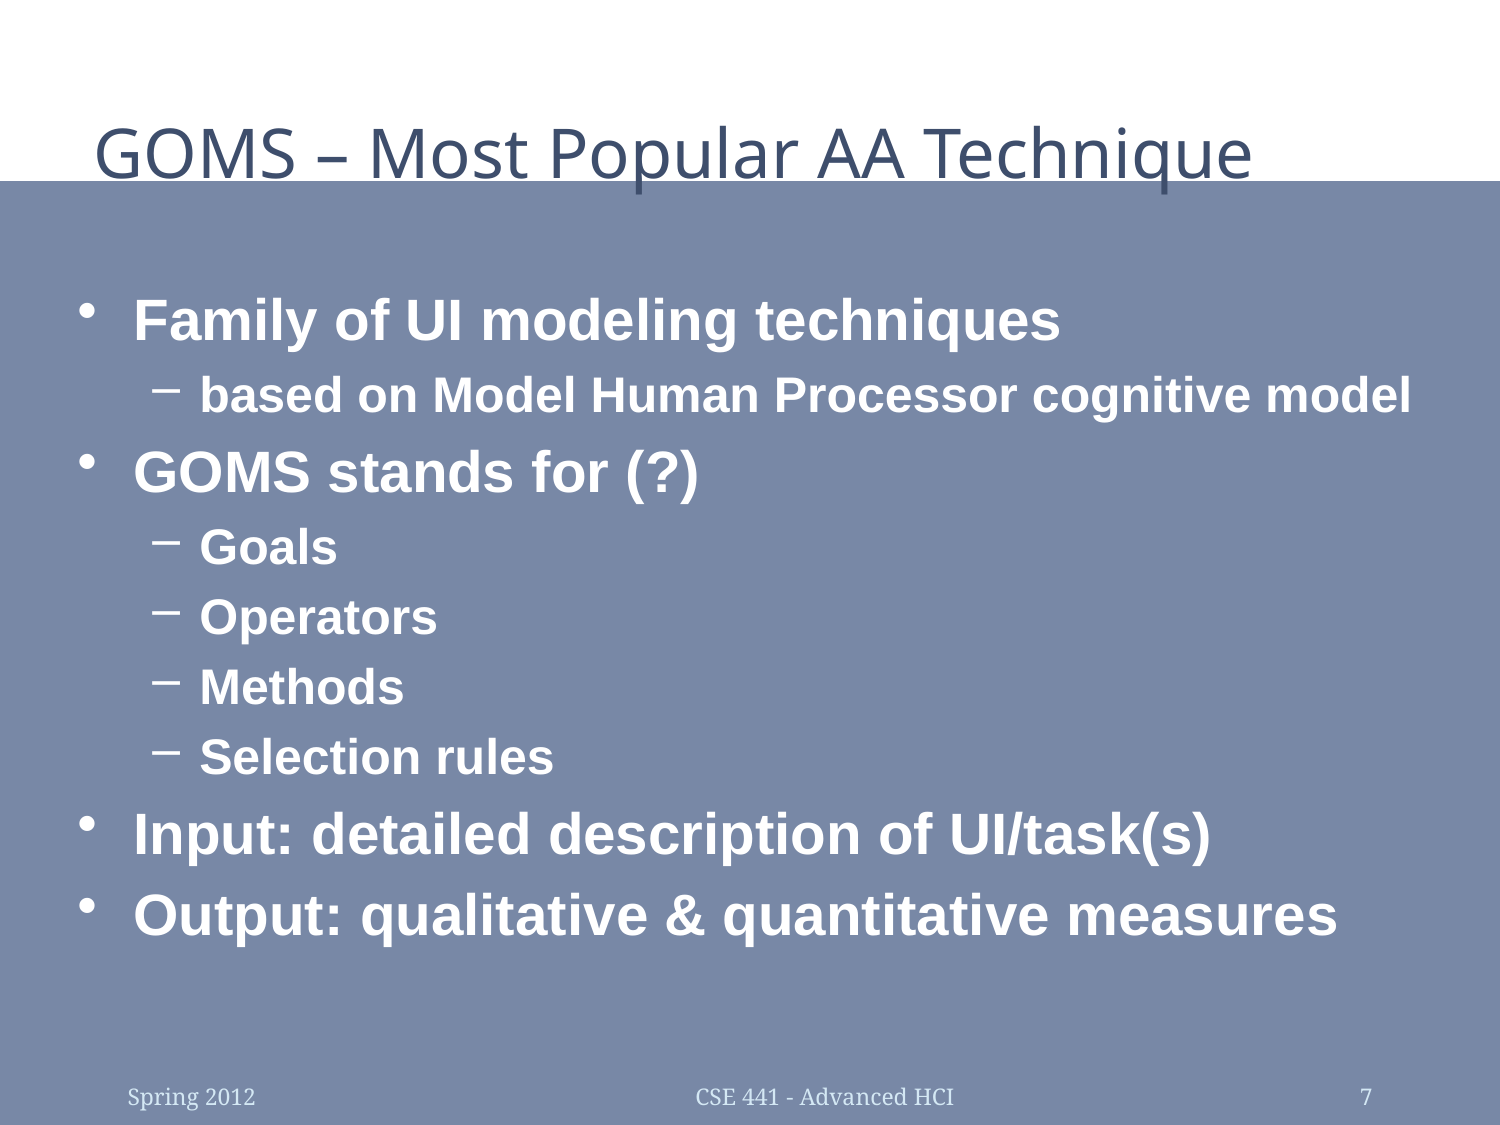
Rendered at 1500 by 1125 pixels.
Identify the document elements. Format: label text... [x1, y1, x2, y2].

slide_number Spring 2012 [112, 1074, 426, 1125]
list Family of UI modeling techniques based on Model Human Processor cognitive model GOMS stands for (?) Goals Operators Methods Selection rules Input: detailed description of UI/task(s) Output: qualitative & quantitative measures [62, 275, 1500, 975]
title GOMS – Most Popular AA Technique [78, 57, 1500, 246]
slide_number 7 [1224, 1074, 1388, 1125]
footer CSE 441 - Advanced HCI [437, 1074, 1213, 1125]
